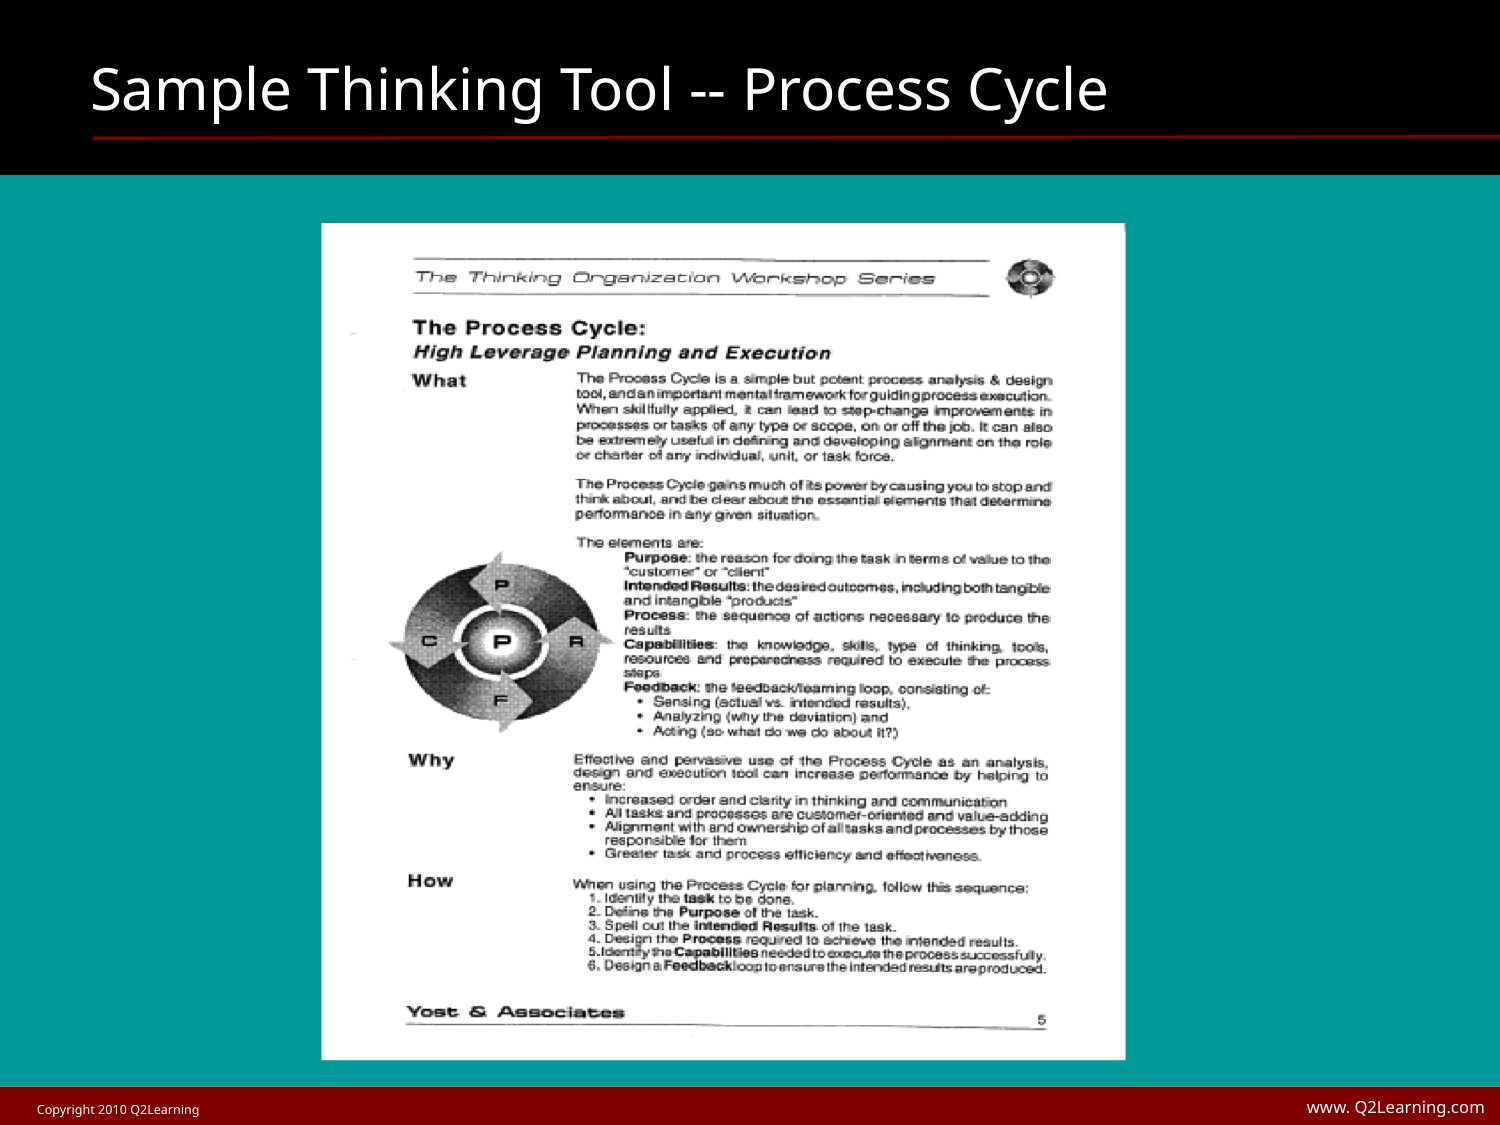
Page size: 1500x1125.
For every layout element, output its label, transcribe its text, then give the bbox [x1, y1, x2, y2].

title Sample Thinking Tool -- Process Cycle [74, 44, 1426, 138]
picture [320, 222, 1129, 1061]
